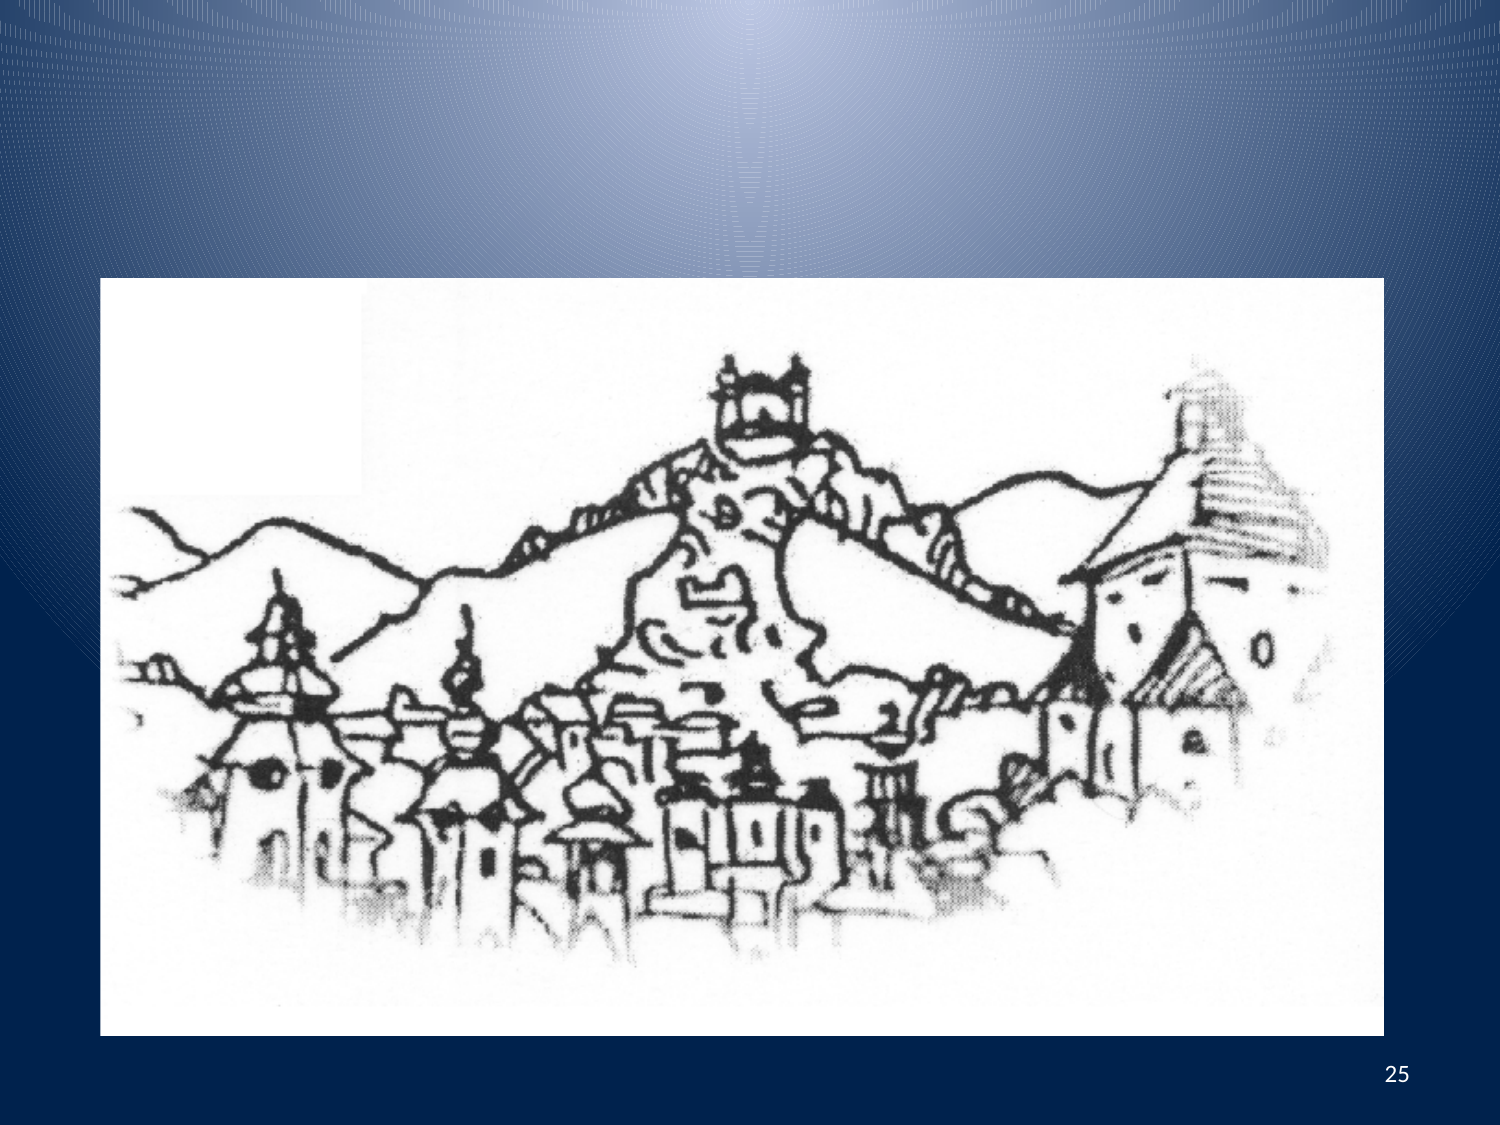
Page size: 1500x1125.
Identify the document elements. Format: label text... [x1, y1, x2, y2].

title [0, 19, 1307, 269]
text_box [206, 219, 388, 277]
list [99, 278, 1385, 1036]
slide_number 25 [1074, 1042, 1425, 1103]
